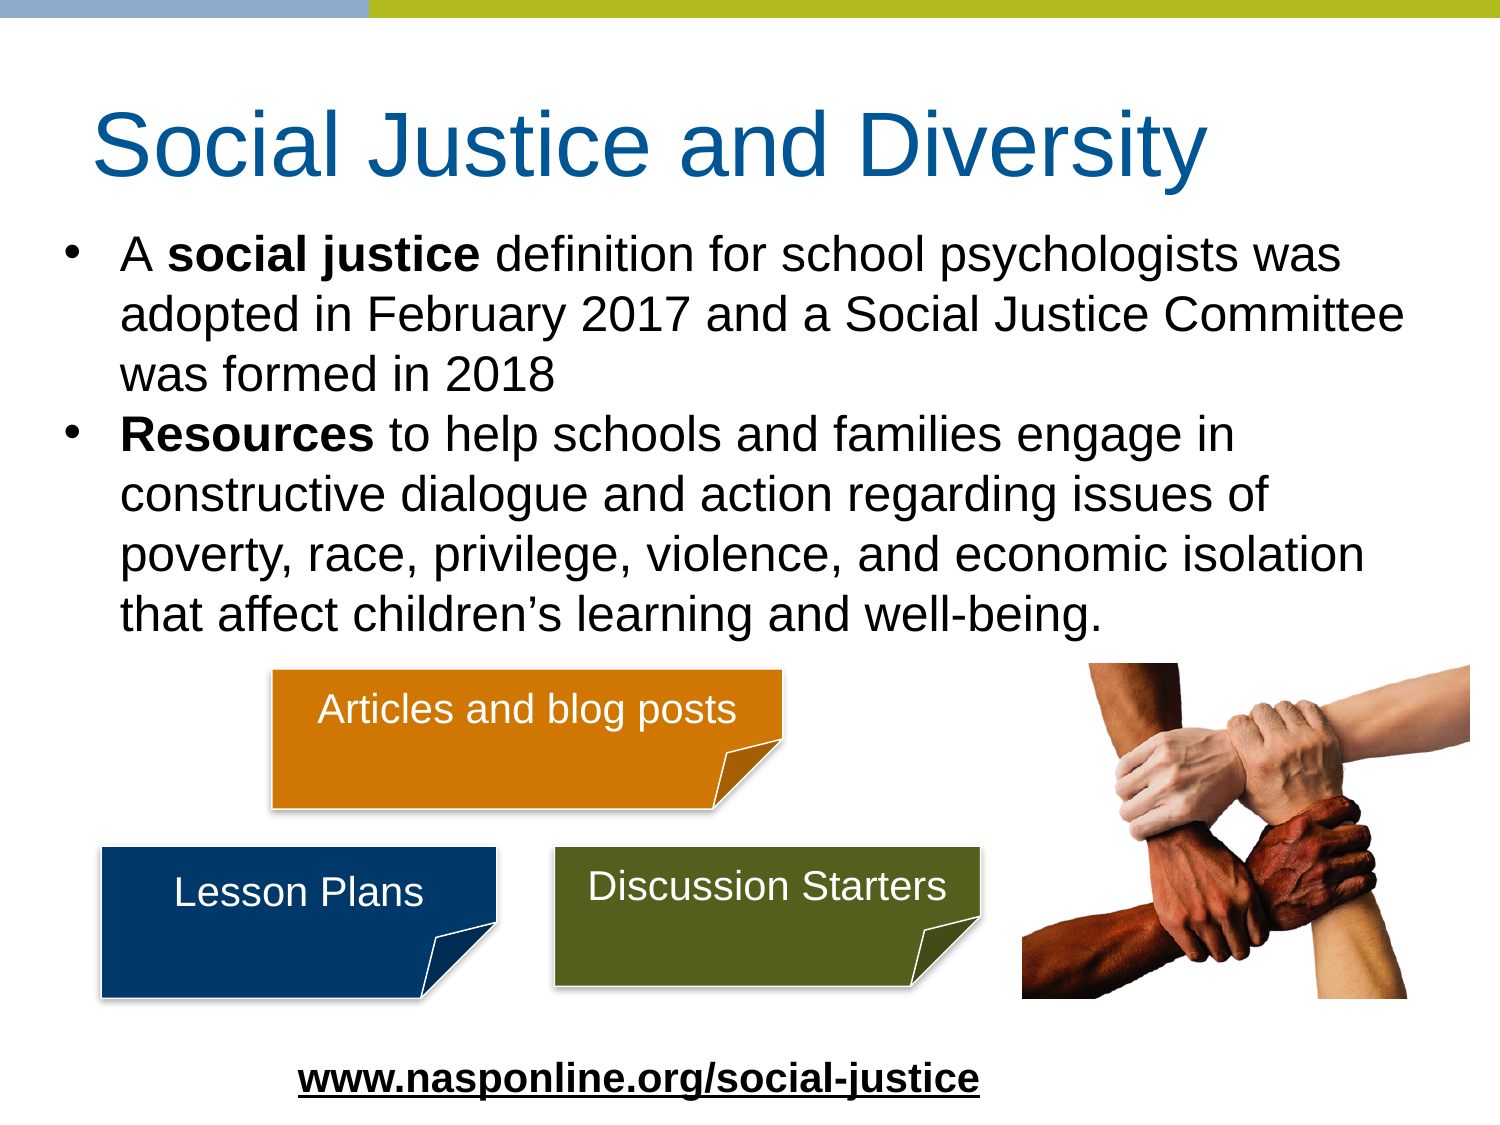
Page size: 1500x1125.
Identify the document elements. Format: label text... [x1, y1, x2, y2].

text_box Discussion Starters [553, 845, 982, 988]
title Social Justice and Diversity [76, 64, 1427, 214]
text_box Articles and blog posts [271, 668, 784, 810]
text_box Resources to help schools and families engage in constructive dialogue about the issues of race, privilege, prejudice, and power. [48, 903, 1456, 1019]
text_box Lesson Plans [100, 845, 498, 1000]
text_box A social justice definition for school psychologists was adopted in February 2017 and a Social Justice Committee was formed in 2018 Resources to help schools and families engage in constructive dialogue and action regarding issues of poverty, race, privilege, violence, and economic isolation that affect children’s learning and well-being. [48, 214, 1456, 650]
picture [0, 0, 1500, 1125]
text_box www.nasponline.org/social-justice [201, 1043, 1089, 1109]
